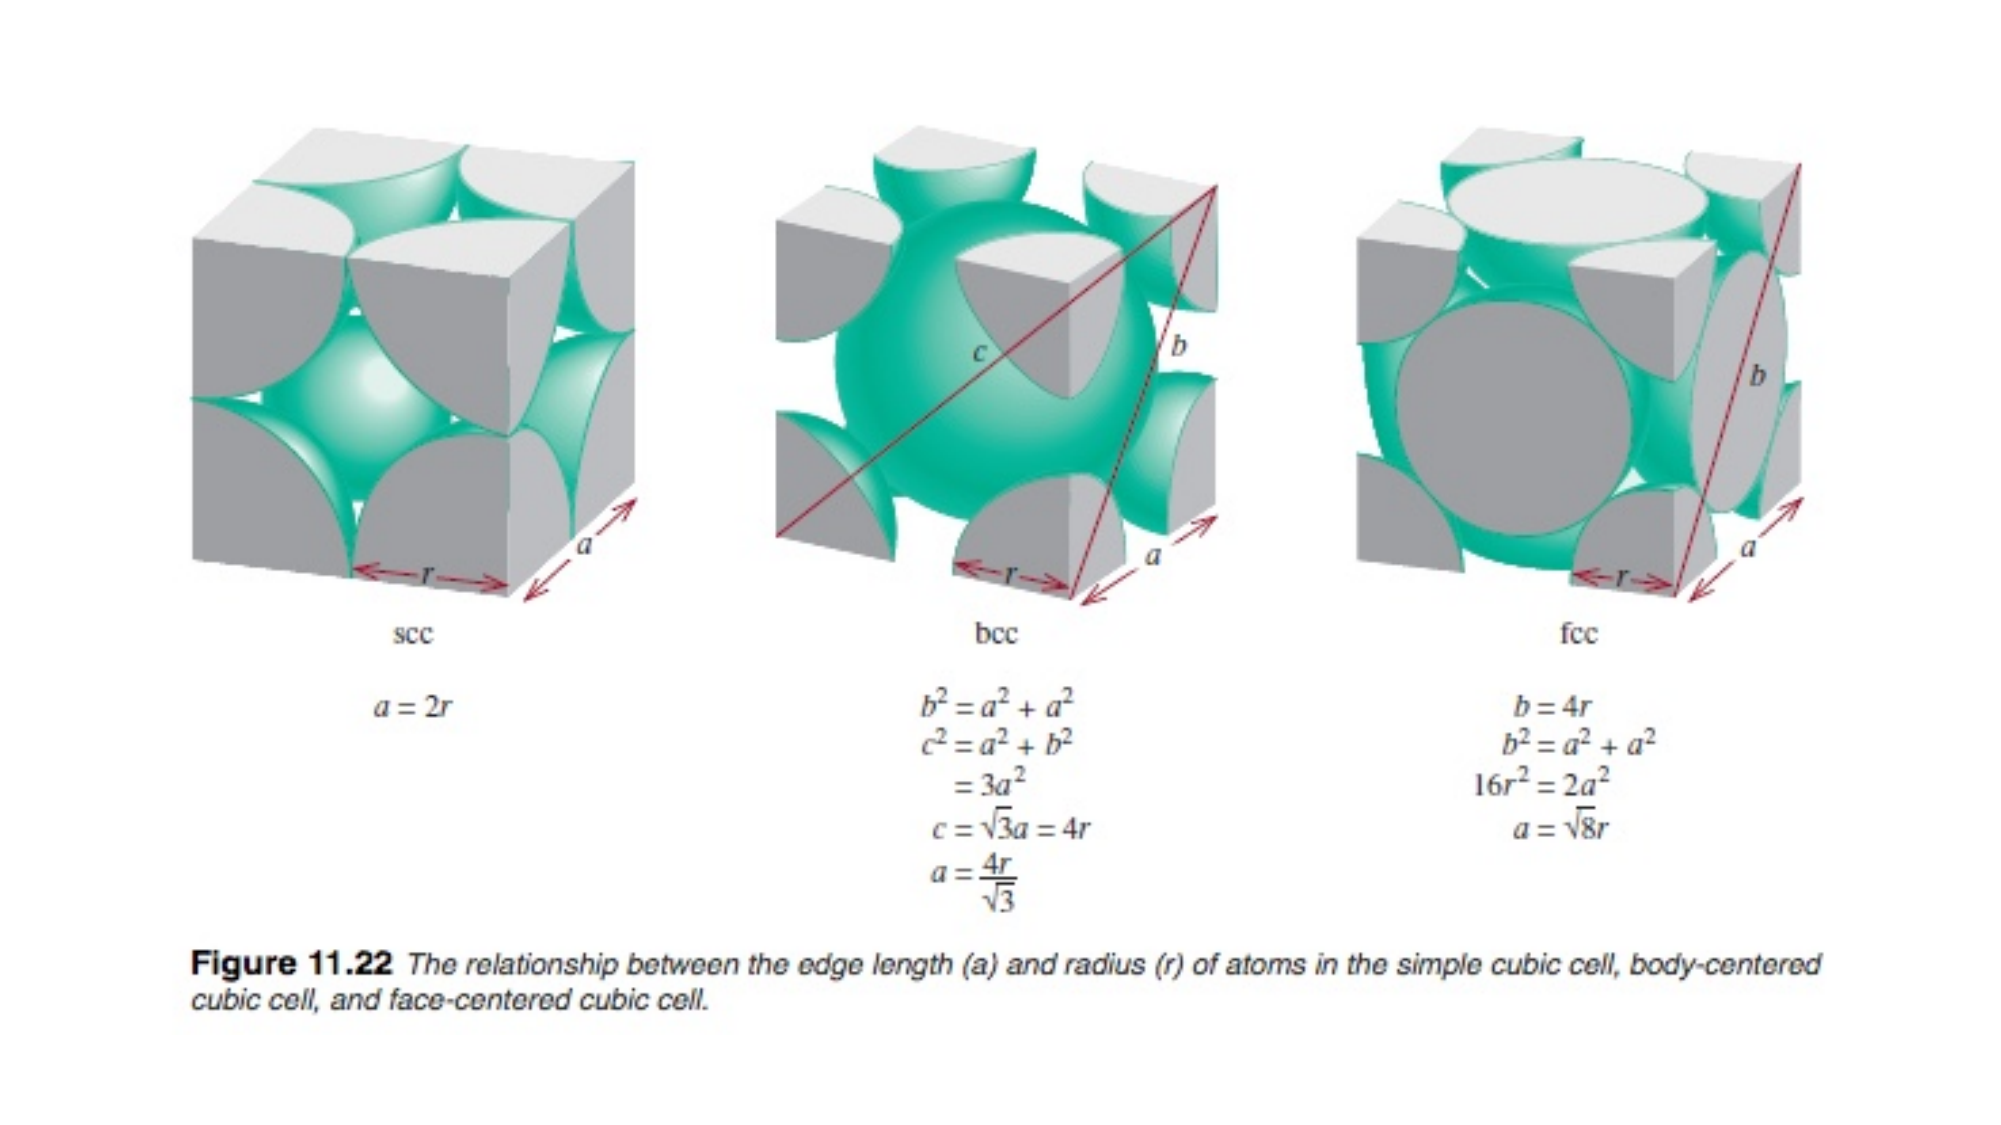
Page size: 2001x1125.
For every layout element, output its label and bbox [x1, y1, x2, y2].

picture [131, 83, 1881, 1035]
